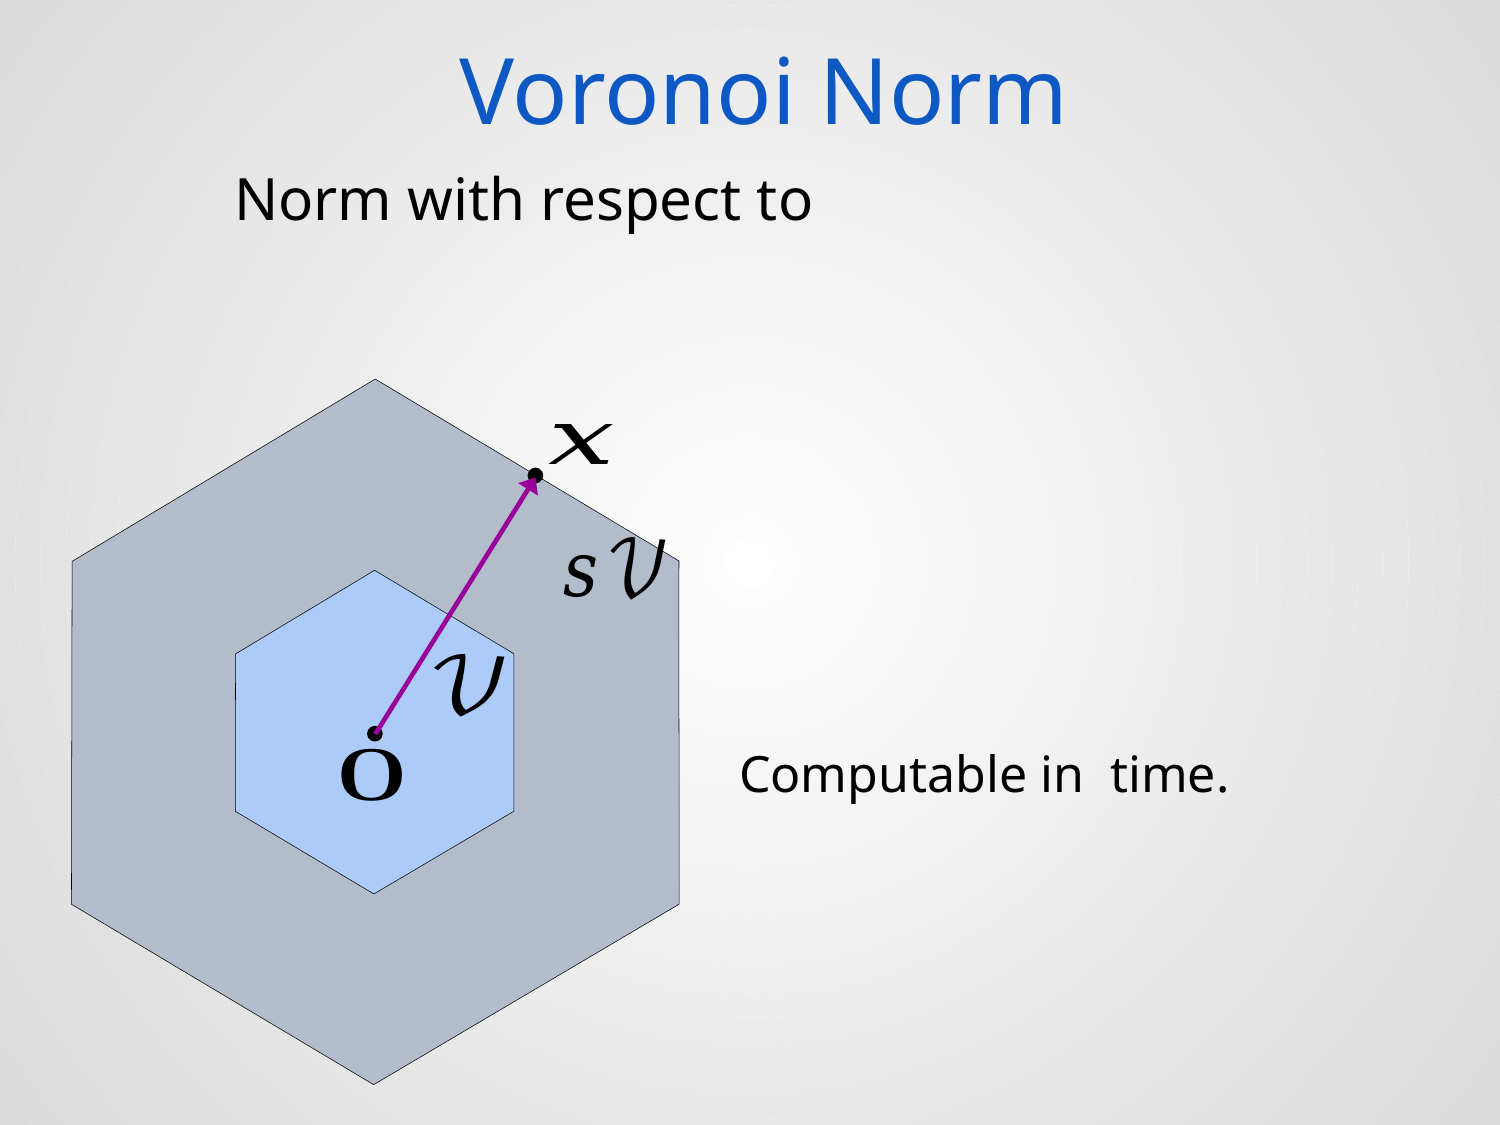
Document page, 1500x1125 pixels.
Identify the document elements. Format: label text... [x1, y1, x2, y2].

text_box [69, 377, 682, 1087]
title Voronoi Norm [14, 26, 1500, 150]
text_box [232, 568, 517, 896]
text_box [529, 469, 542, 482]
text_box [375, 477, 538, 735]
text_box [368, 727, 382, 740]
